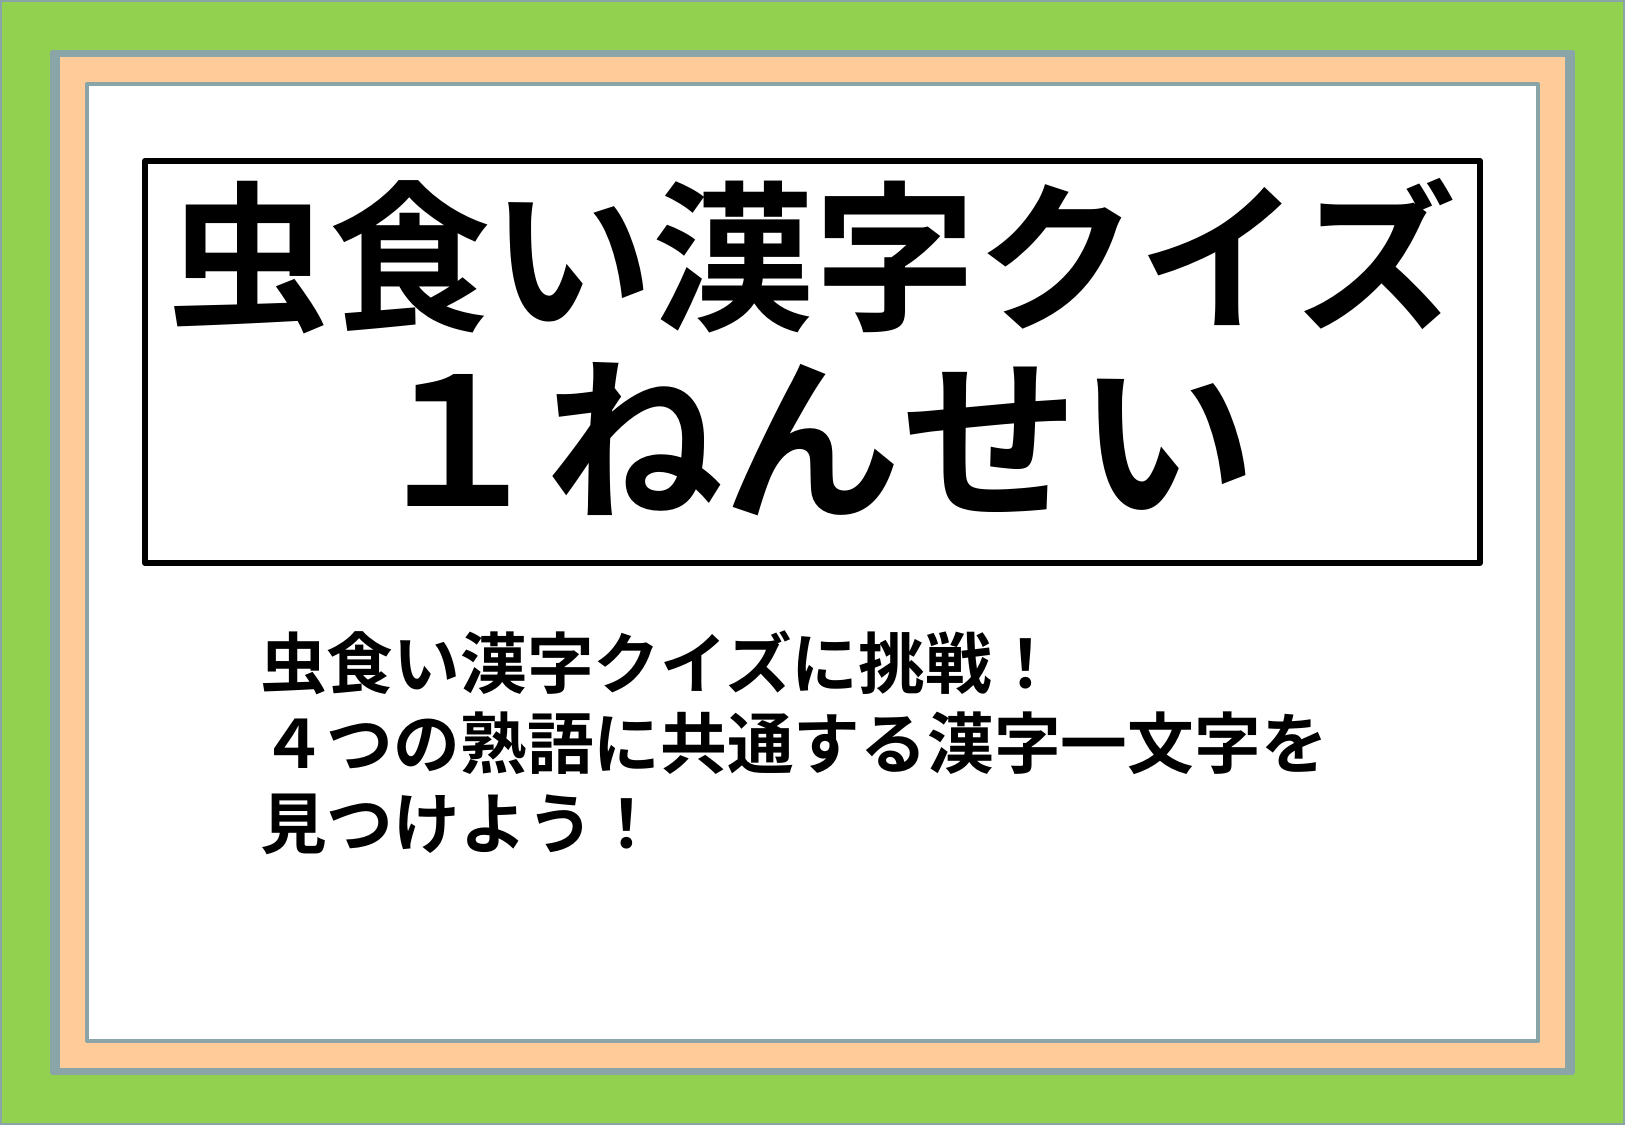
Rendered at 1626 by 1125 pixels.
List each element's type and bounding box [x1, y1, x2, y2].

text_box [0, 0, 1625, 1125]
